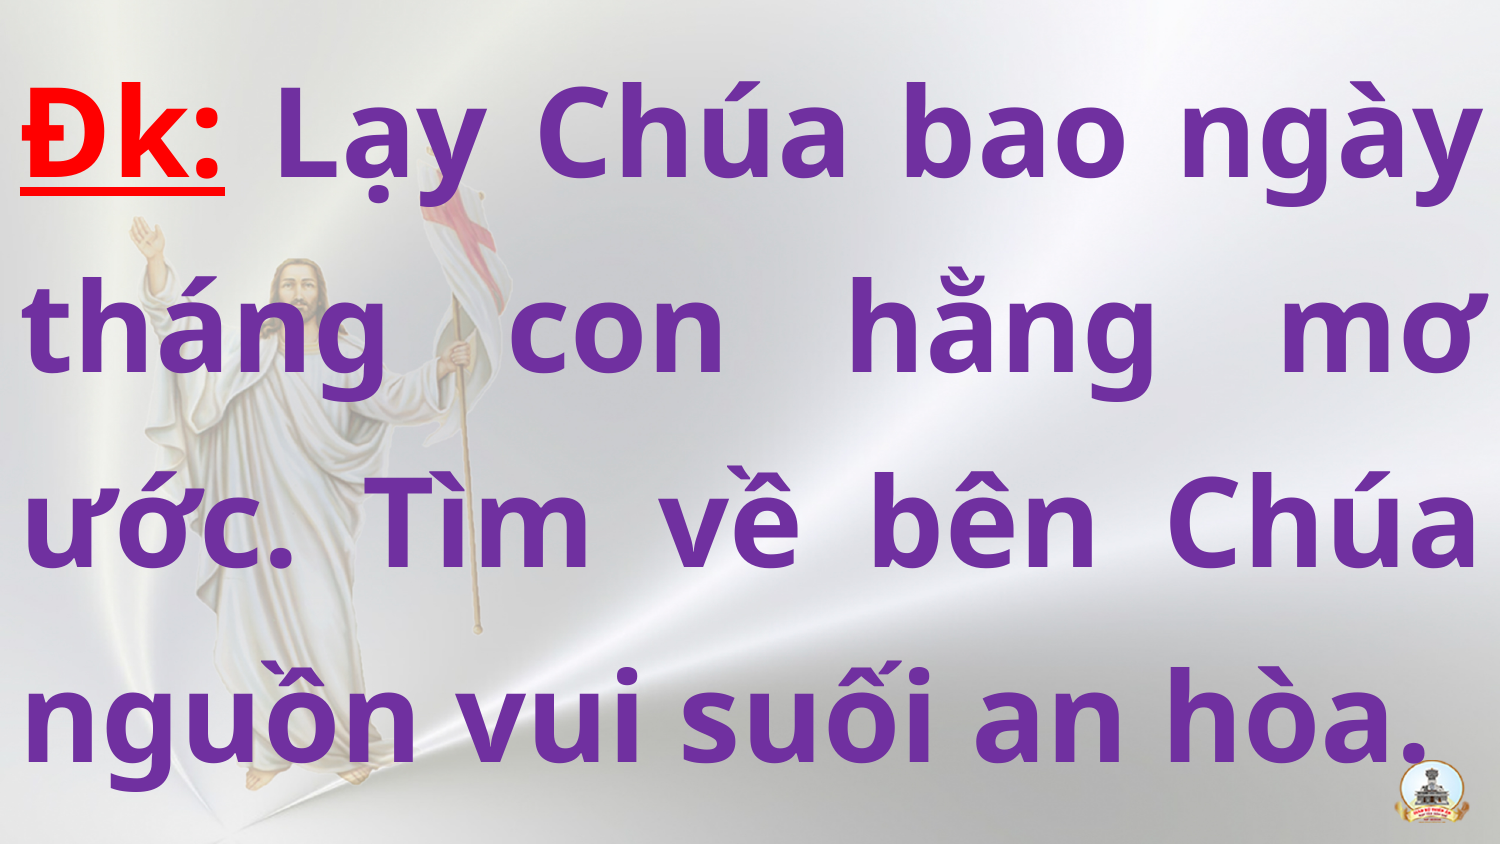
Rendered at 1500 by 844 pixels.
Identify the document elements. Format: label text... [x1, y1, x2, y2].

list Đk: Lạy Chúa bao ngày tháng con hằng mơ ước. Tìm về bên Chúa nguồn vui suối an hòa. [0, 0, 1500, 844]
